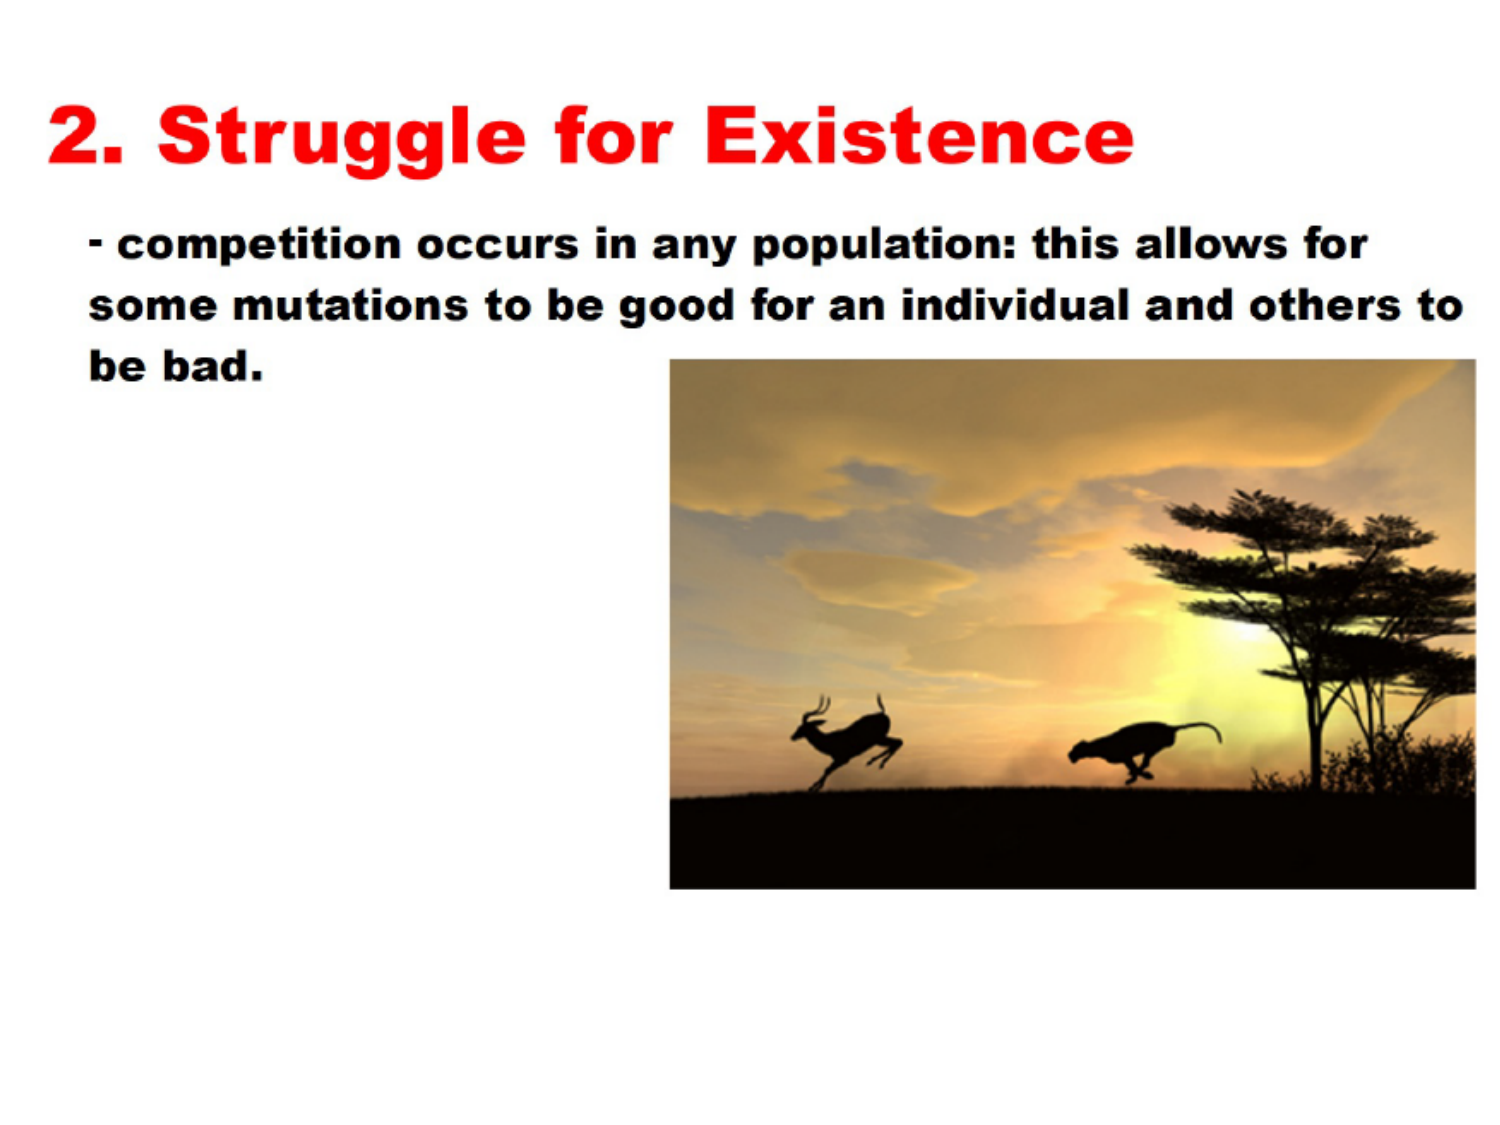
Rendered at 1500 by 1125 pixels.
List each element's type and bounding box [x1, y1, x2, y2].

picture [40, 84, 1492, 905]
